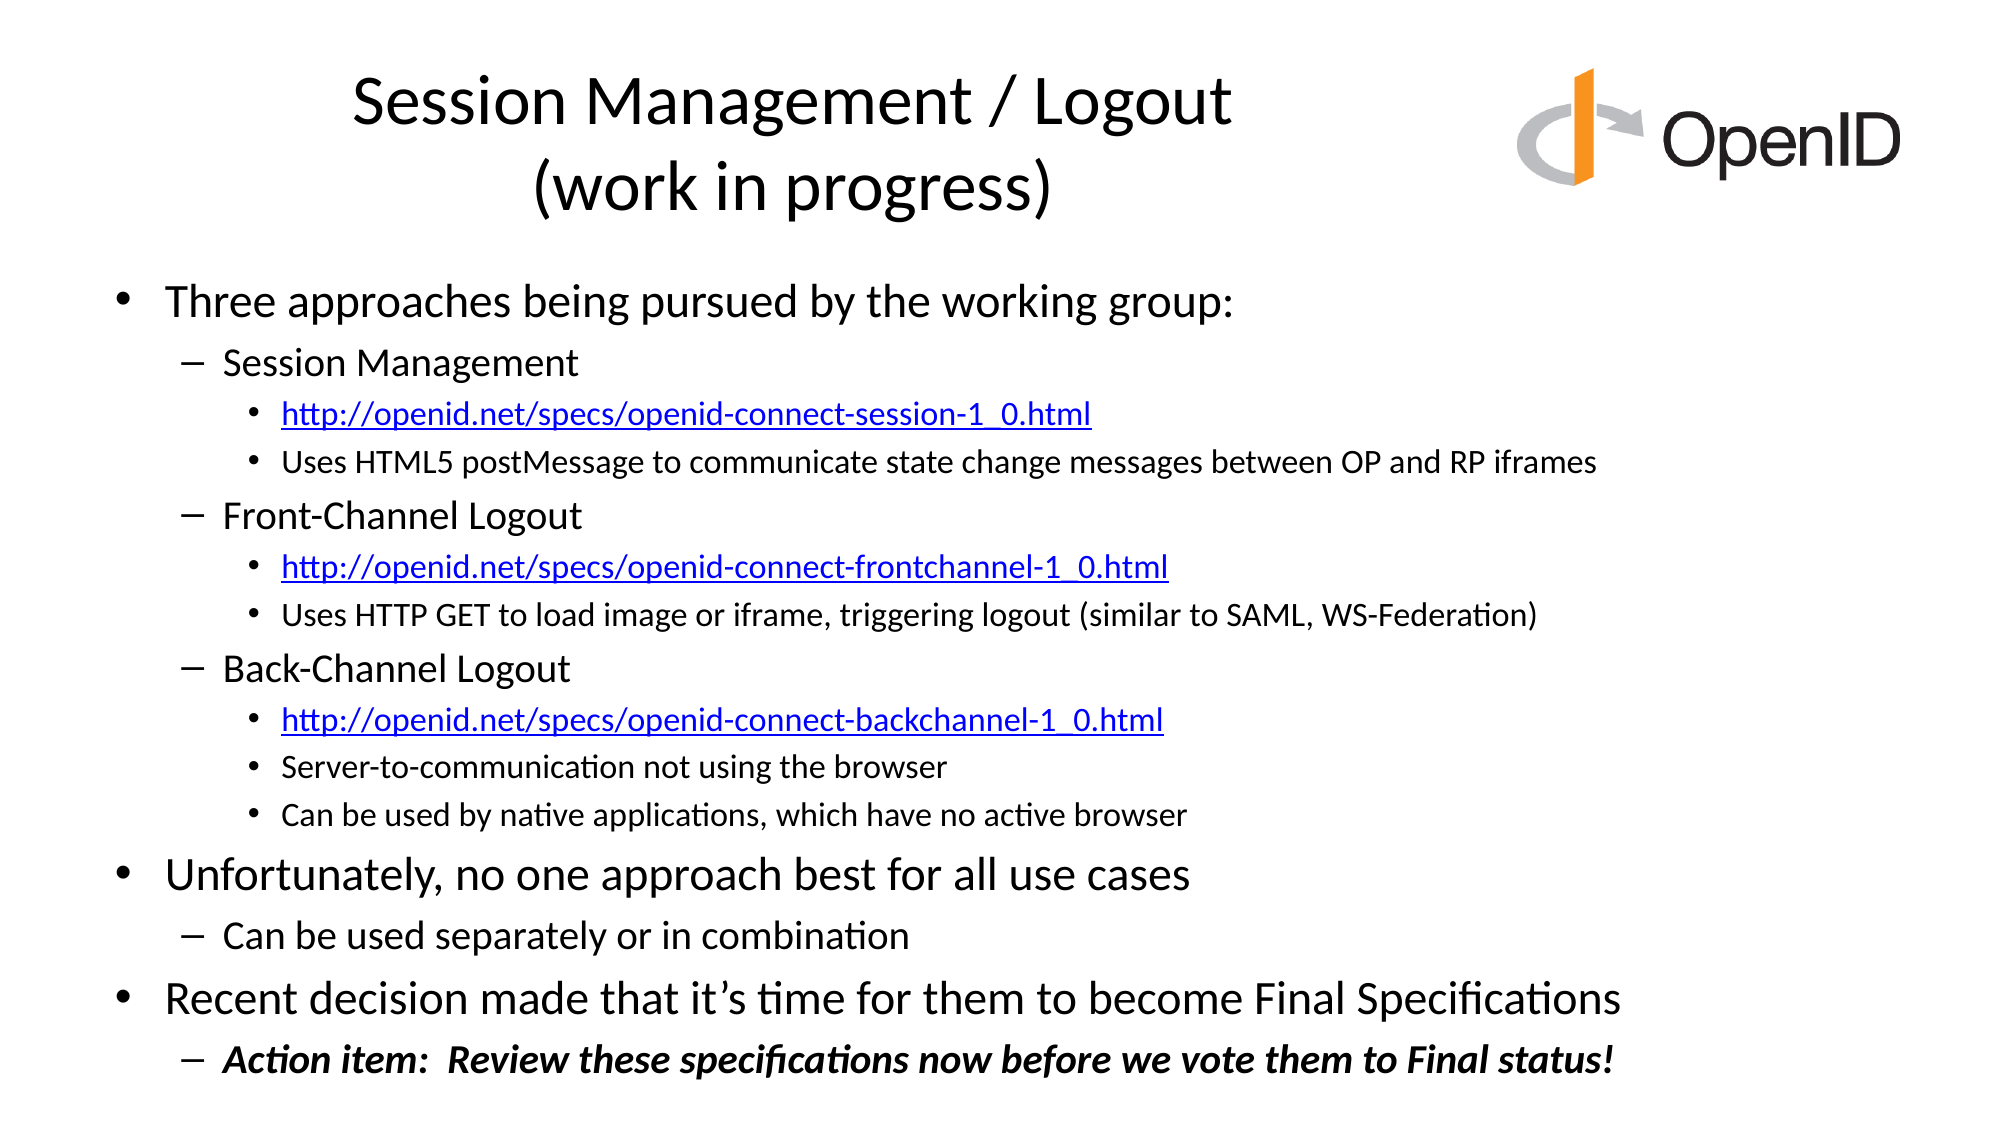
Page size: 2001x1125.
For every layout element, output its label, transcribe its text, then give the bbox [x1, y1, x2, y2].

title Session Management / Logout (work in progress) [99, 45, 1487, 233]
list Three approaches being pursued by the working group: Session Management http://openid.net/specs/openid-connect-session-1_0.html Uses HTML5 postMessage to communicate state change messages between OP and RP iframes Front-Channel Logout http://openid.net/specs/openid-connect-frontchannel-1_0.html Uses HTTP GET to load image or iframe, triggering logout (similar to SAML, WS-Federation) Back-Channel Logout http://openid.net/specs/openid-connect-backchannel-1_0.html Server-to-communication not using the browser Can be used by native applications, which have no active browser Unfortunately, no one approach best for all use cases Can be used separately or in combination Recent decision made that it’s time for them to become Final Specifications Action item: Review these specifications now before we vote them to Final status! [99, 262, 1900, 1100]
picture [1486, 44, 1936, 224]
